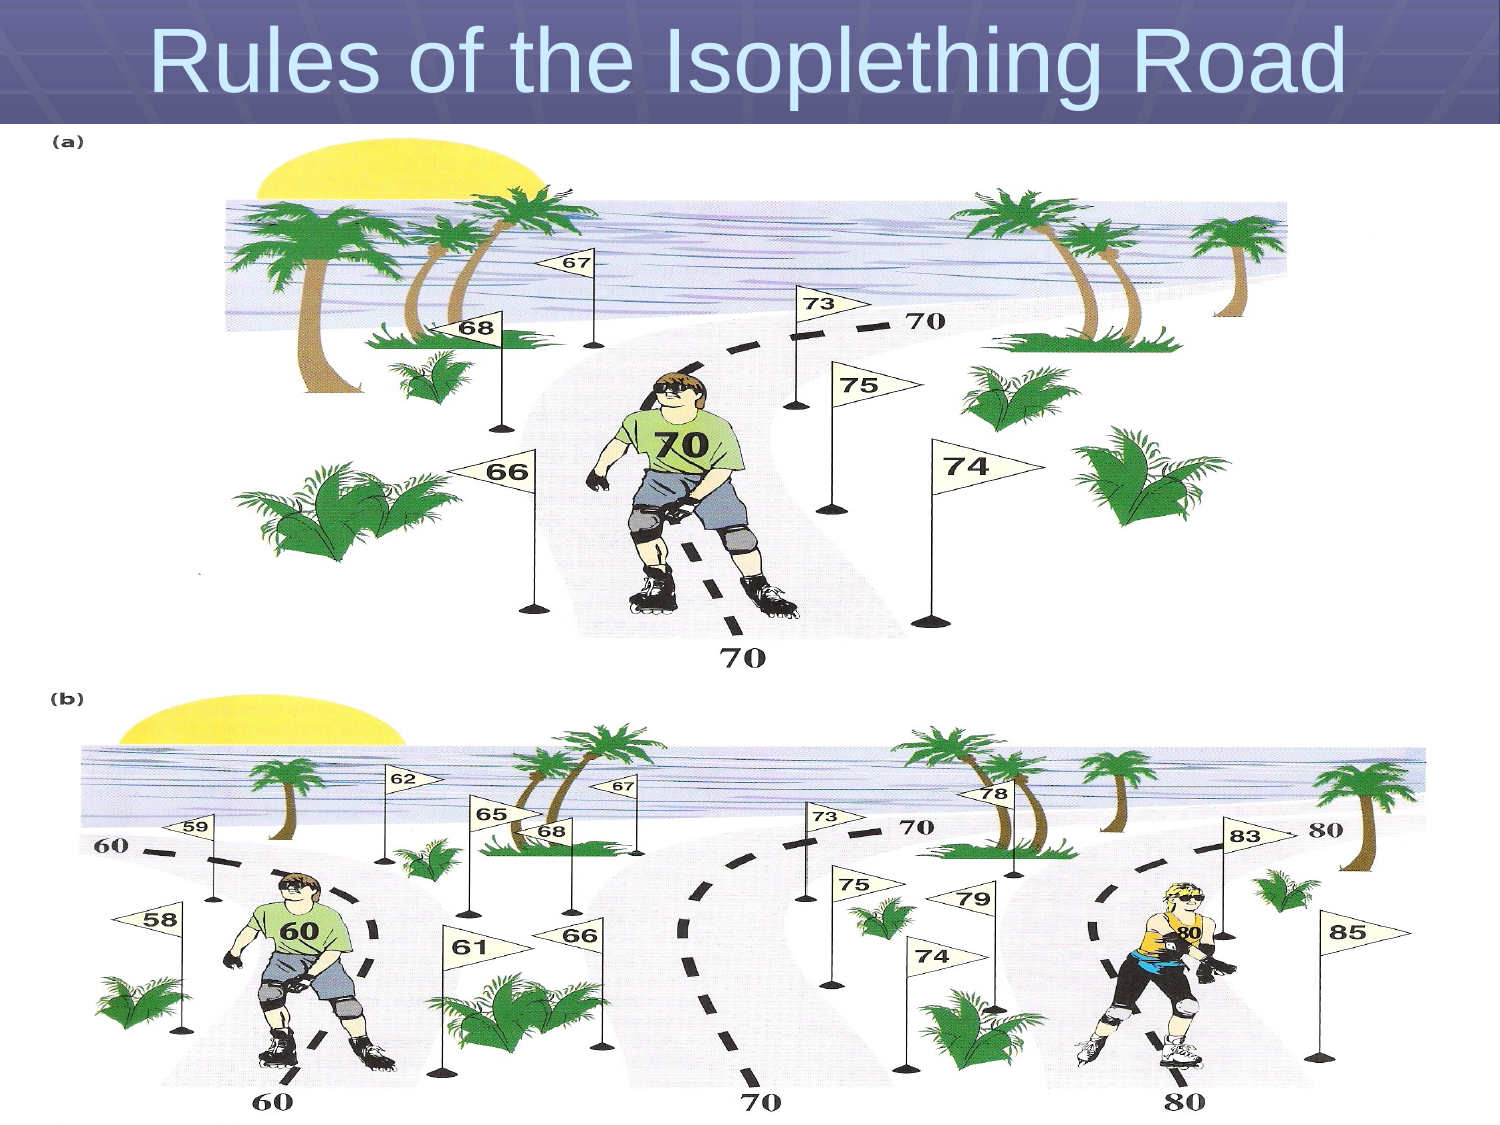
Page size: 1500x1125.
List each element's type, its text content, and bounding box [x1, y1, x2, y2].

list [0, 124, 1500, 1125]
title Rules of the Isoplething Road [74, 0, 1425, 124]
